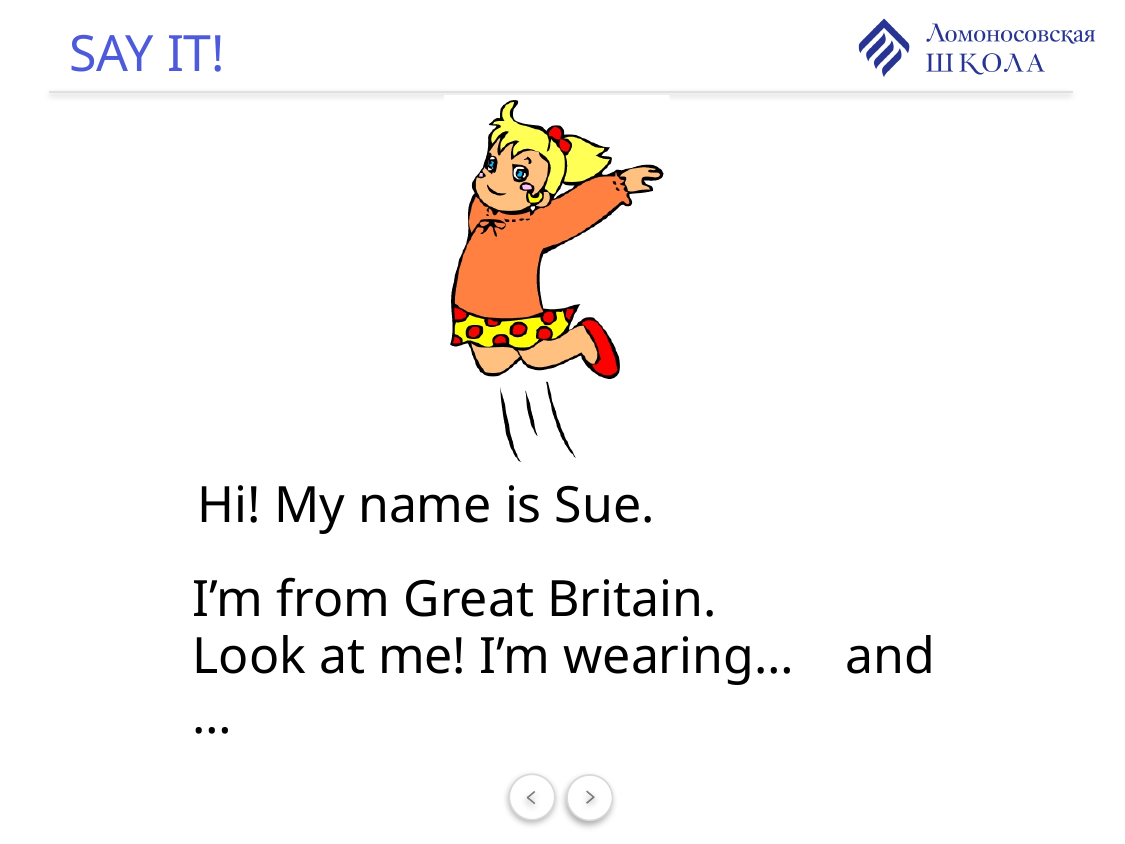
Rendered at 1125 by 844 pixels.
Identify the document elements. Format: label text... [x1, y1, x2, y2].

text_box Hi! My name is Sue. [198, 472, 1007, 532]
picture [856, 16, 1097, 80]
text_box SAY IT! [69, 21, 392, 81]
text_box Look at me! I’m wearing… and … [192, 653, 1002, 713]
text_box I’m from Great Britain. [192, 567, 1002, 626]
picture [443, 95, 670, 467]
